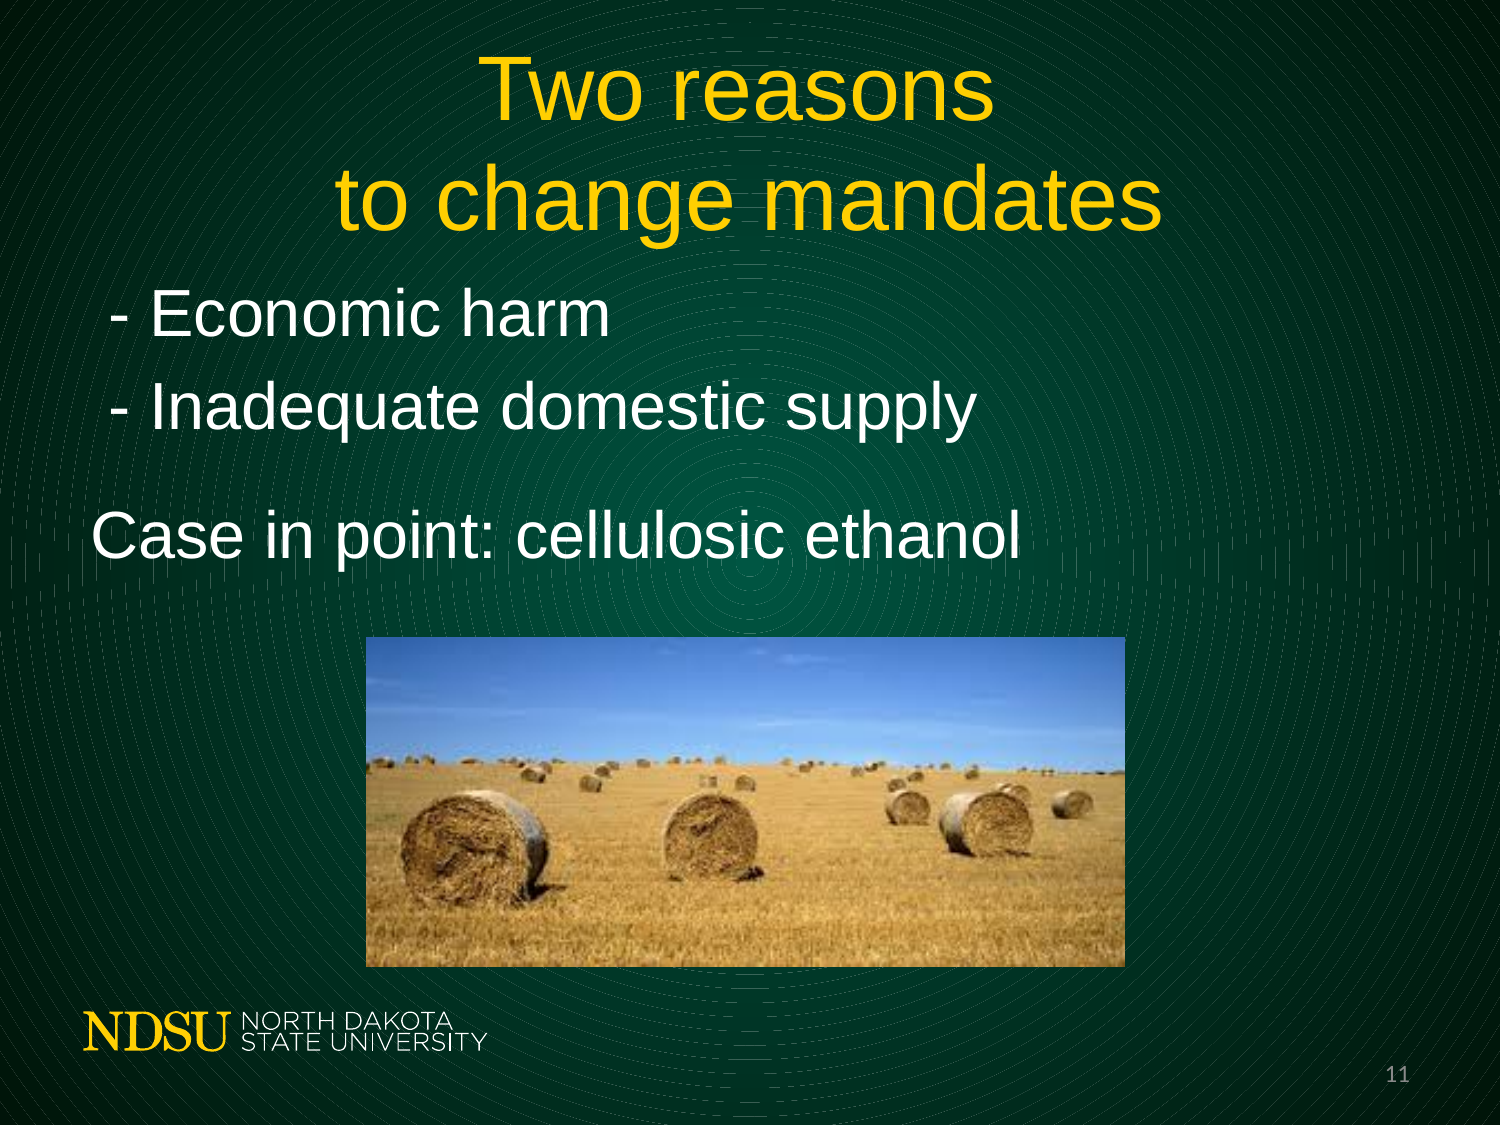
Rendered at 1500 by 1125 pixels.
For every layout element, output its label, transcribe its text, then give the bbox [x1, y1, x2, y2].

slide_number 11 [1074, 1042, 1425, 1103]
picture [365, 636, 1126, 967]
list - Economic harm - Inadequate domestic supply Case in point: cellulosic ethanol [75, 262, 1425, 1005]
title Two reasons to change mandates [75, 45, 1425, 233]
